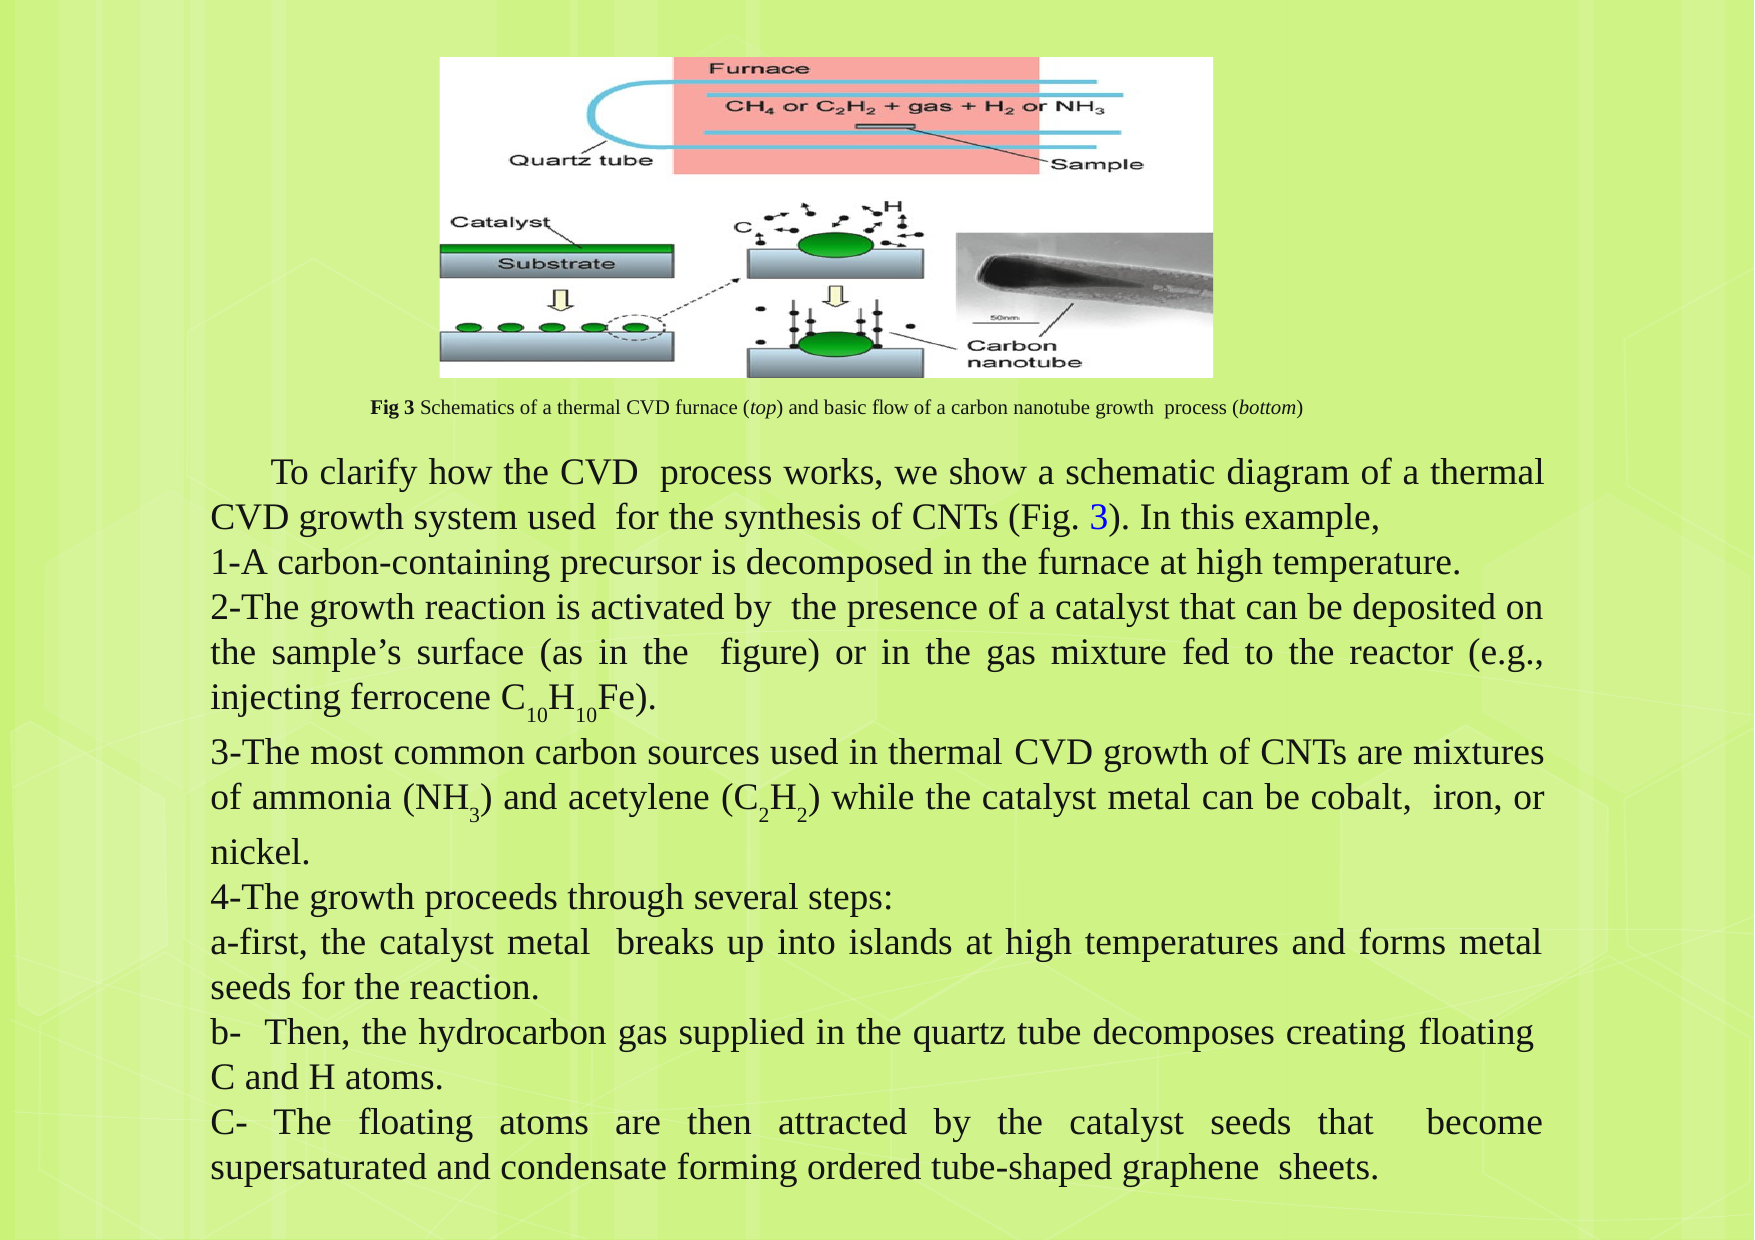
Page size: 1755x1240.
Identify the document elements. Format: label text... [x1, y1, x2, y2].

text_box Fig 3 Schematics of a thermal CVD furnace (top) and basic flow of a carbon nanotube growth process (bottom) [368, 394, 1353, 419]
text_box To clarify how the CVD process works, we show a schematic diagram of a thermal CVD growth system used for the synthesis of CNTs (Fig. 3). In this example, 1-A carbon-containing precursor is decomposed in the furnace at high temperature. 2-The growth reaction is activated by the presence of a catalyst that can be deposited on the sample’s surface (as in the figure) or in the gas mixture fed to the reactor (e.g., injecting ferrocene C10H10Fe). 3-The most common carbon sources used in thermal CVD growth of CNTs are mixtures of ammonia (NH3) and acetylene (C2H2) while the catalyst metal can be cobalt, iron, or nickel. 4-The growth proceeds through several steps: a-first, the catalyst metal breaks up into islands at high temperatures and forms metal seeds for the reaction. b- Then, the hydrocarbon gas supplied in the quartz tube decomposes creating floating C and H atoms. C- The floating atoms are then attracted by the catalyst seeds that become supersaturated and condensate forming ordered tube-shaped graphene sheets. [202, 444, 1552, 1227]
text_box [439, 57, 1214, 378]
